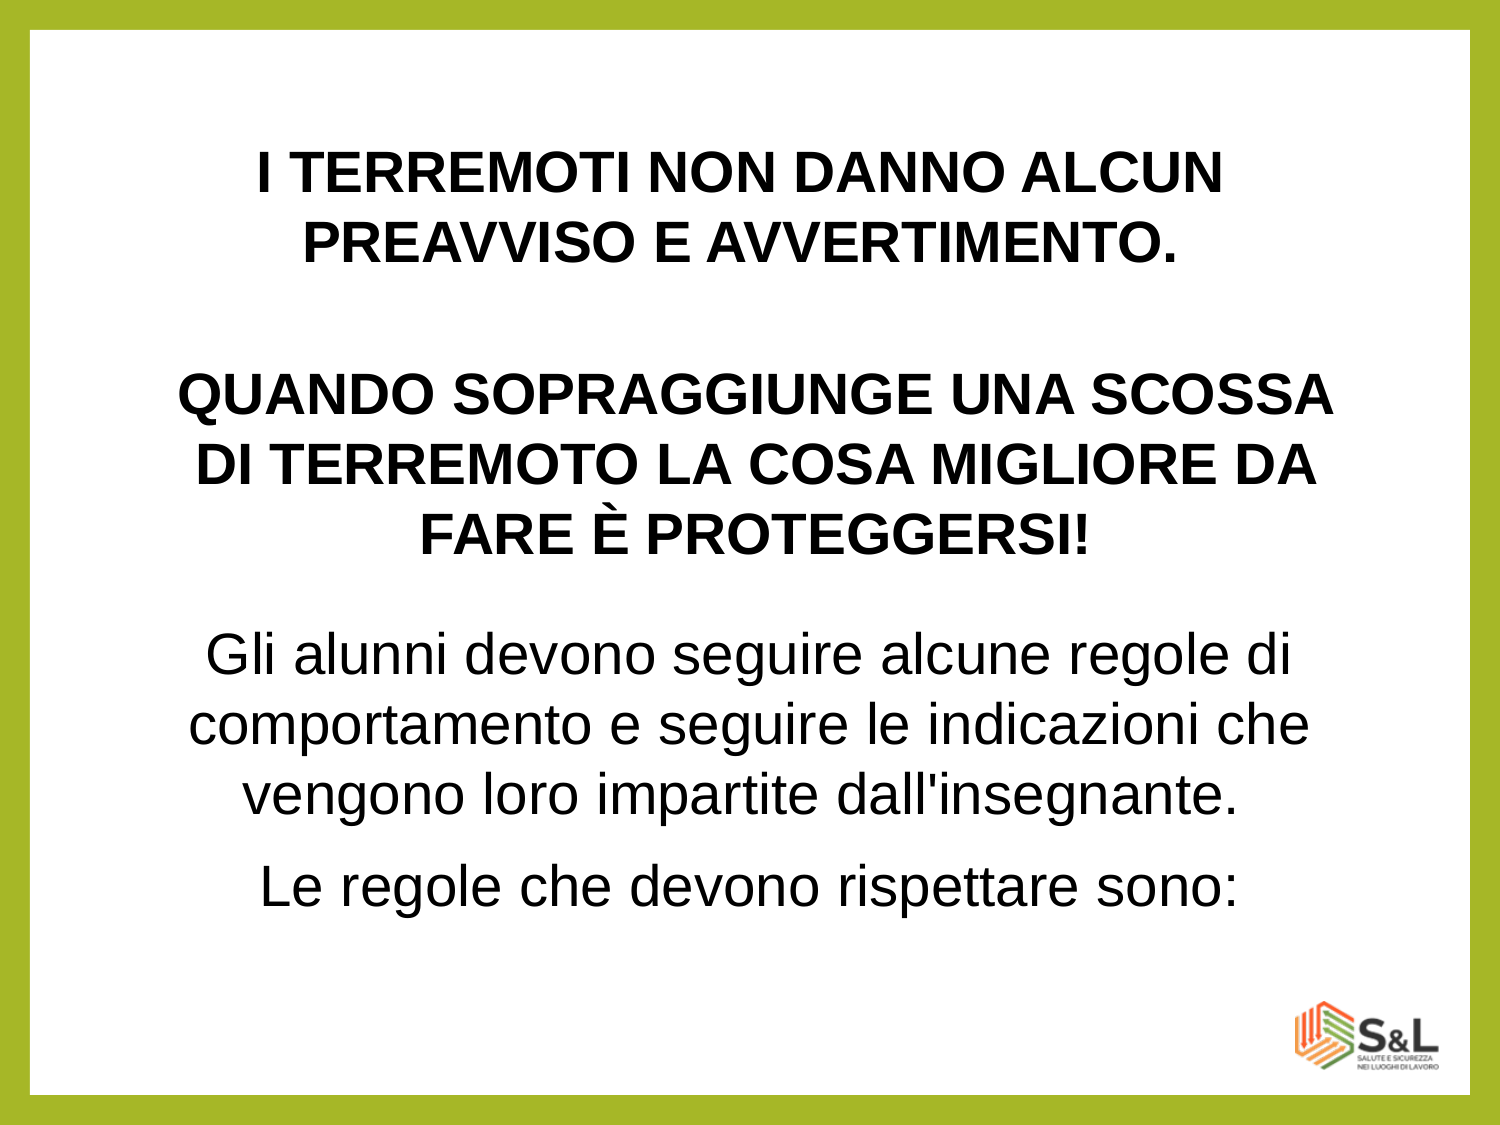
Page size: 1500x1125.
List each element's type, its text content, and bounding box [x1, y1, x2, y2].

text_box I TERREMOTI NON DANNO ALCUN PREAVVISO E AVVERTIMENTO. [119, 127, 1362, 282]
picture [1295, 1001, 1440, 1071]
text_box QUANDO SOPRAGGIUNGE UNA SCOSSA DI TERREMOTO LA COSA MIGLIORE DA FARE È PROTEGGERSI! [144, 348, 1368, 574]
text_box Gli alunni devono seguire alcune regole di comportamento e seguire le indicazioni che vengono loro impartite dall'insegnante. Le regole che devono rispettare sono: [103, 608, 1397, 926]
